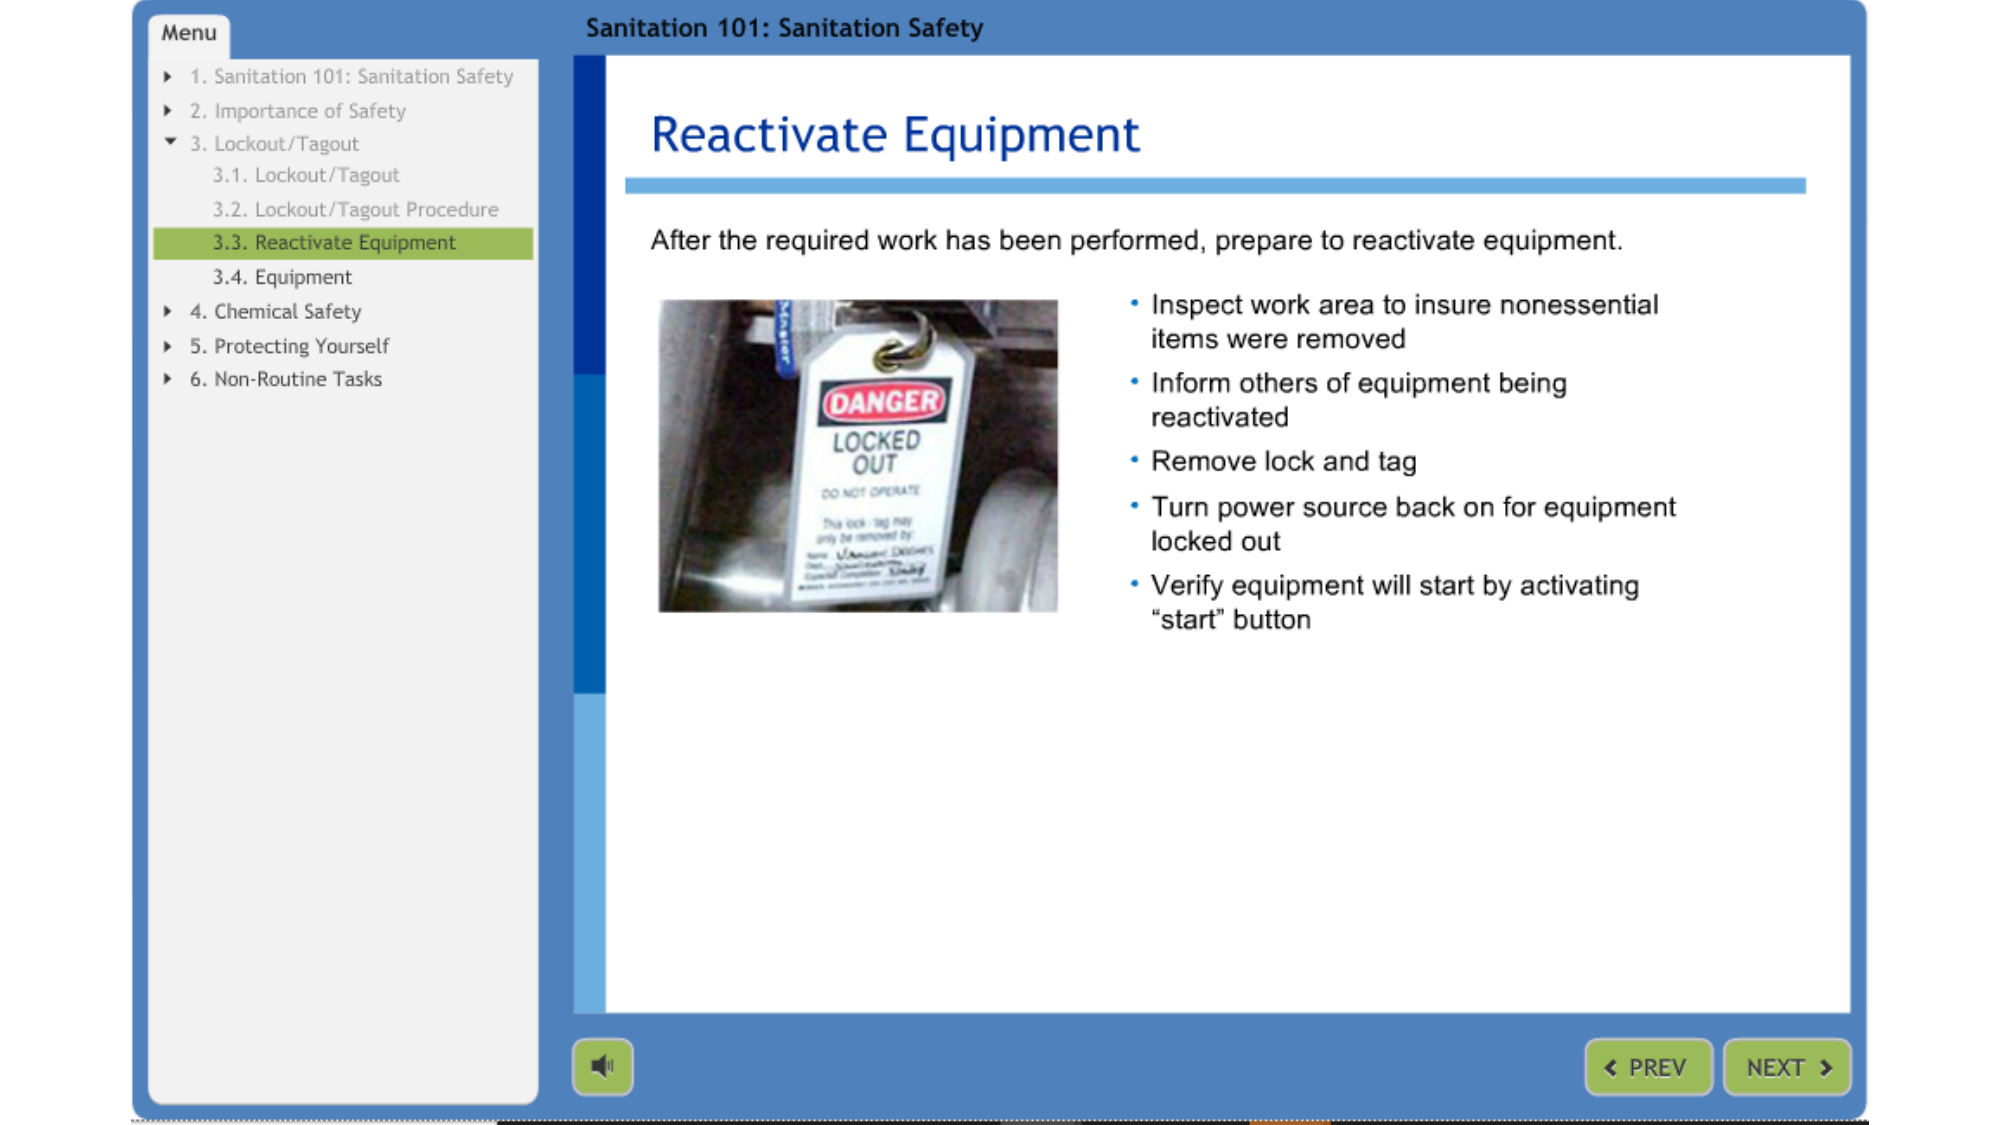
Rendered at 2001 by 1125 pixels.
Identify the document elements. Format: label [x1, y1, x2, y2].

picture [131, 0, 1869, 1125]
